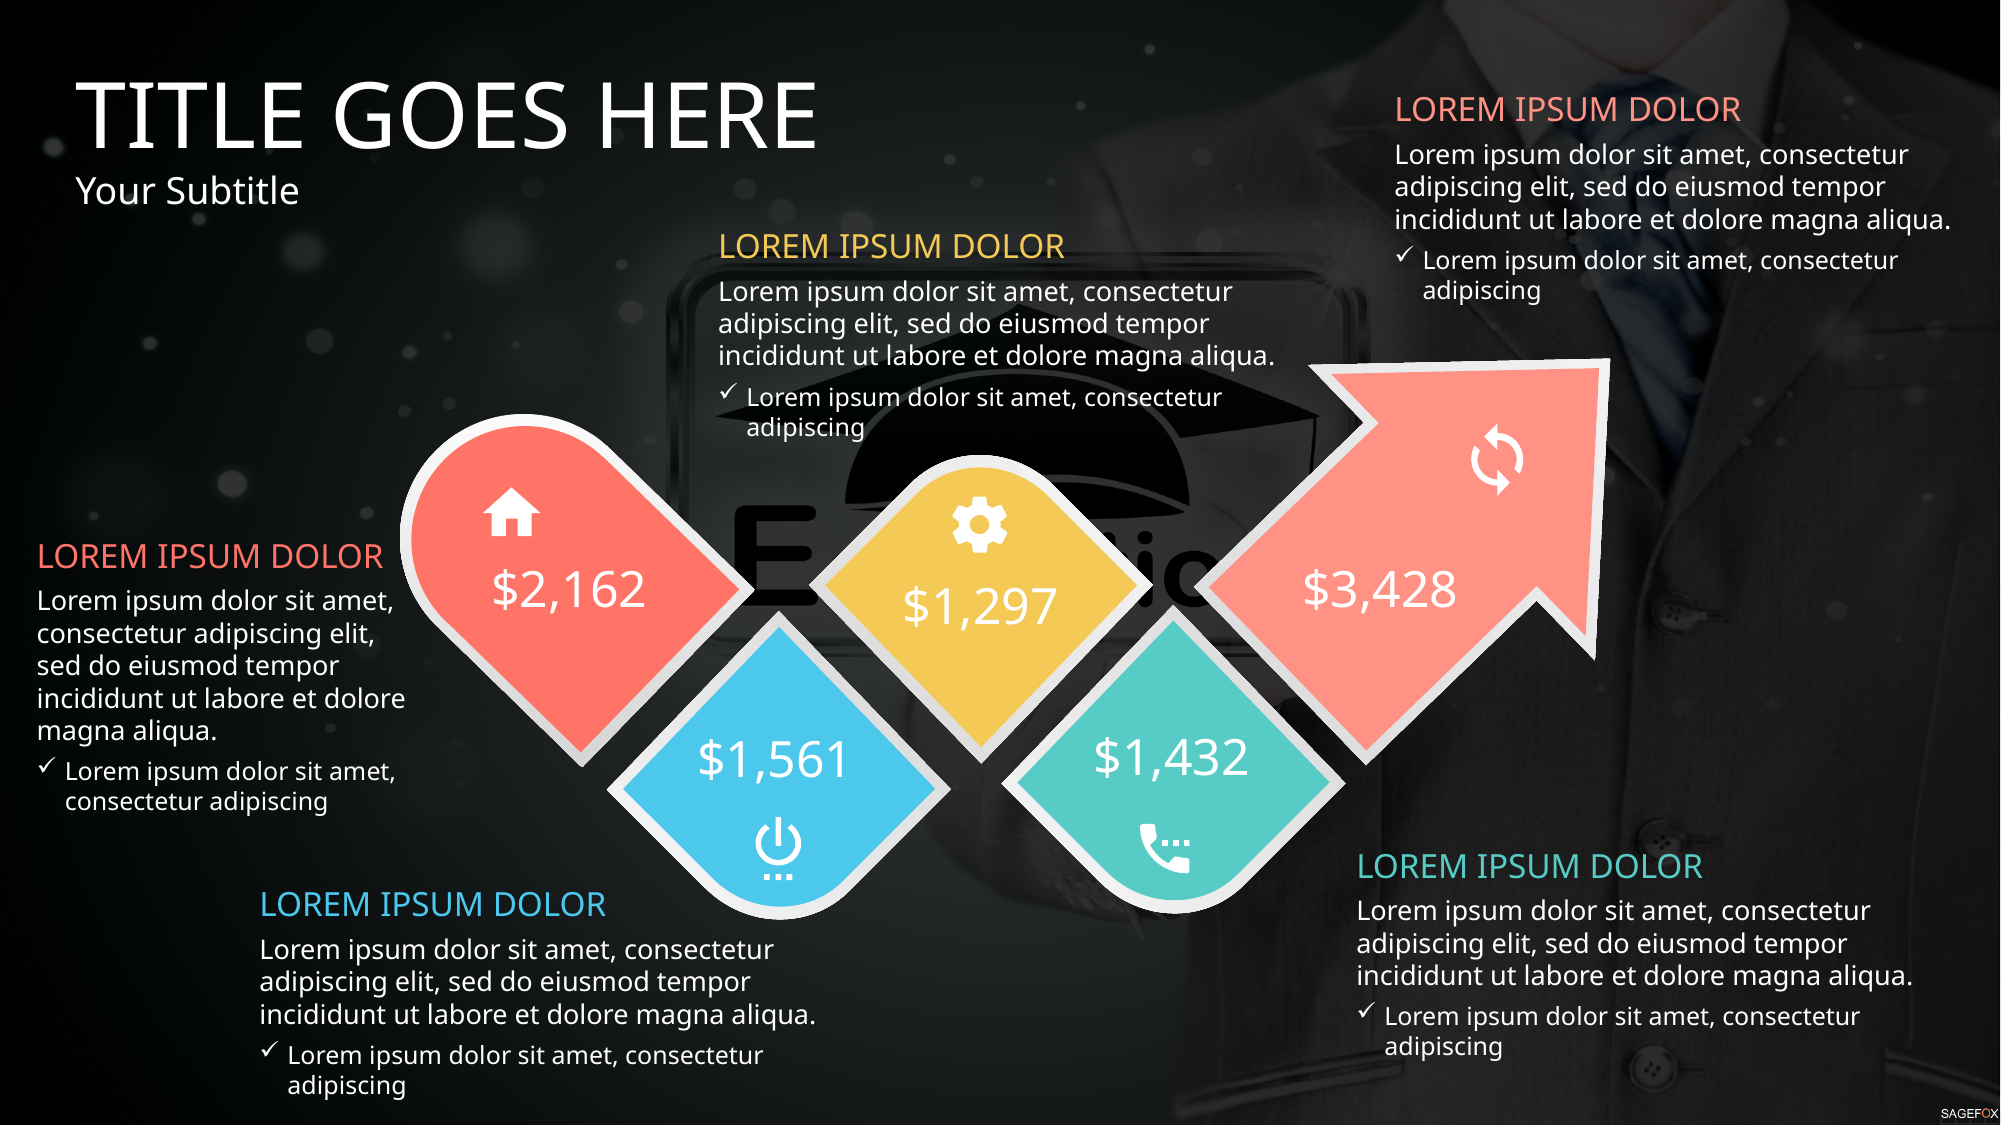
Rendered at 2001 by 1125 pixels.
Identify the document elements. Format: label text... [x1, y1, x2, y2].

text_box LOREM IPSUM DOLOR Lorem ipsum dolor sit amet, consectetur adipiscing elit, sed do eiusmod tempor incididunt ut labore et dolore magna aliqua. Lorem ipsum dolor sit amet, consectetur adipiscing [244, 875, 844, 1107]
picture [0, 0, 2001, 1125]
text_box TITLE GOES HERE Your Subtitle [60, 49, 1036, 220]
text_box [1049, 656, 1298, 904]
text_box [1216, 312, 1676, 725]
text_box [399, 413, 755, 768]
text_box LOREM IPSUM DOLOR Lorem ipsum dolor sit amet, consectetur adipiscing elit, sed do eiusmod tempor incididunt ut labore et dolore magna aliqua. Lorem ipsum dolor sit amet, consectetur adipiscing [1379, 81, 1975, 312]
text_box LOREM IPSUM DOLOR Lorem ipsum dolor sit amet, consectetur adipiscing elit, sed do eiusmod tempor incididunt ut labore et dolore magna aliqua. Lorem ipsum dolor sit amet, consectetur adipiscing [703, 217, 1297, 449]
text_box LOREM IPSUM DOLOR Lorem ipsum dolor sit amet, consectetur adipiscing elit, sed do eiusmod tempor incididunt ut labore et dolore magna aliqua. Lorem ipsum dolor sit amet, consectetur adipiscing [21, 527, 439, 824]
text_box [654, 662, 903, 910]
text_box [857, 464, 1105, 713]
text_box LOREM IPSUM DOLOR Lorem ipsum dolor sit amet, consectetur adipiscing elit, sed do eiusmod tempor incididunt ut labore et dolore magna aliqua. Lorem ipsum dolor sit amet, consectetur adipiscing [1341, 837, 1936, 1069]
